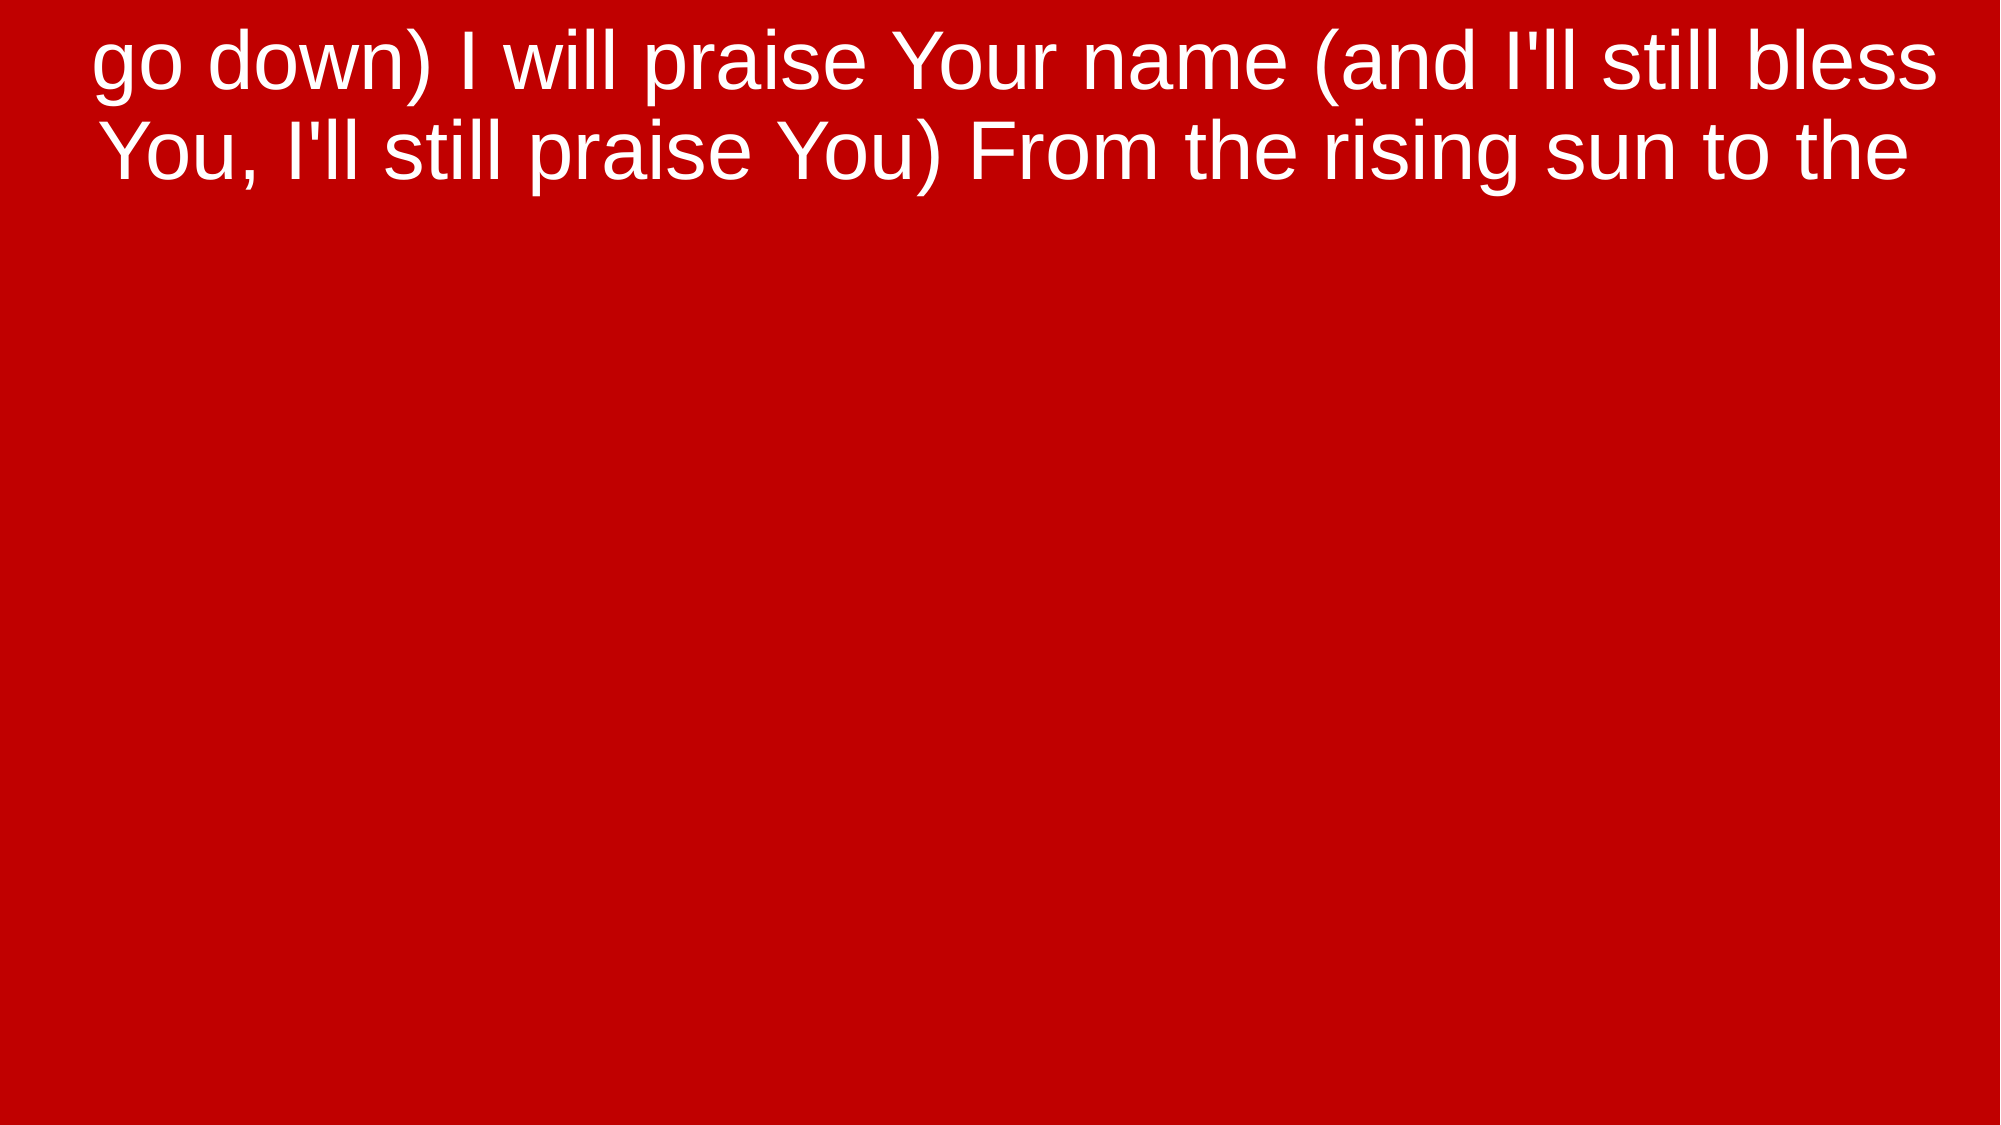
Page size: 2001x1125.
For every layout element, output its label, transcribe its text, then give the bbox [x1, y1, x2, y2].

list go down) I will praise Your name (and I'll still bless You, I'll still praise You) From the rising sun to the [10, 9, 2000, 784]
